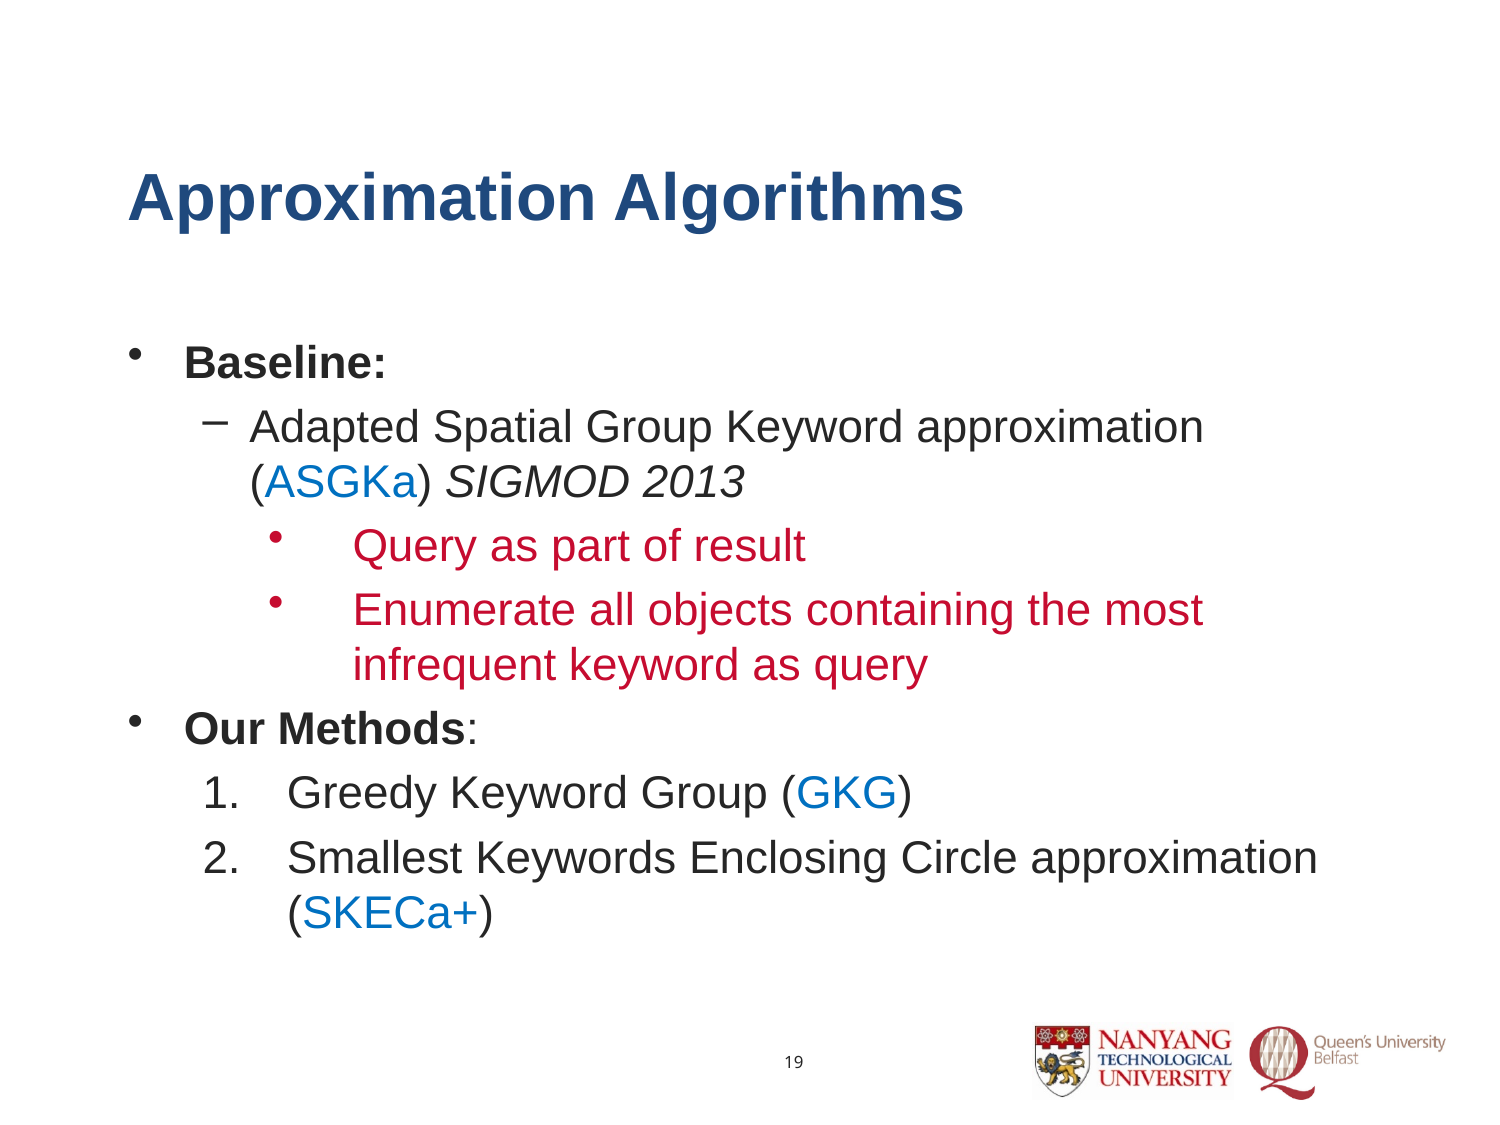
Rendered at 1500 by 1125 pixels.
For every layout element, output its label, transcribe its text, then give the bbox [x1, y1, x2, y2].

picture [1243, 1021, 1447, 1101]
title Approximation Algorithms [112, 99, 1388, 288]
slide_number 18 [680, 1024, 819, 1101]
picture [1032, 1022, 1234, 1100]
list Baseline: Adapted Spatial Group Keyword approximation (ASGKa) SIGMOD 2013 Query as part of result Enumerate all objects containing the most infrequent keyword as query Our Methods: Greedy Keyword Group (GKG) Smallest Keywords Enclosing Circle approximation (SKECa+) [112, 324, 1388, 1000]
